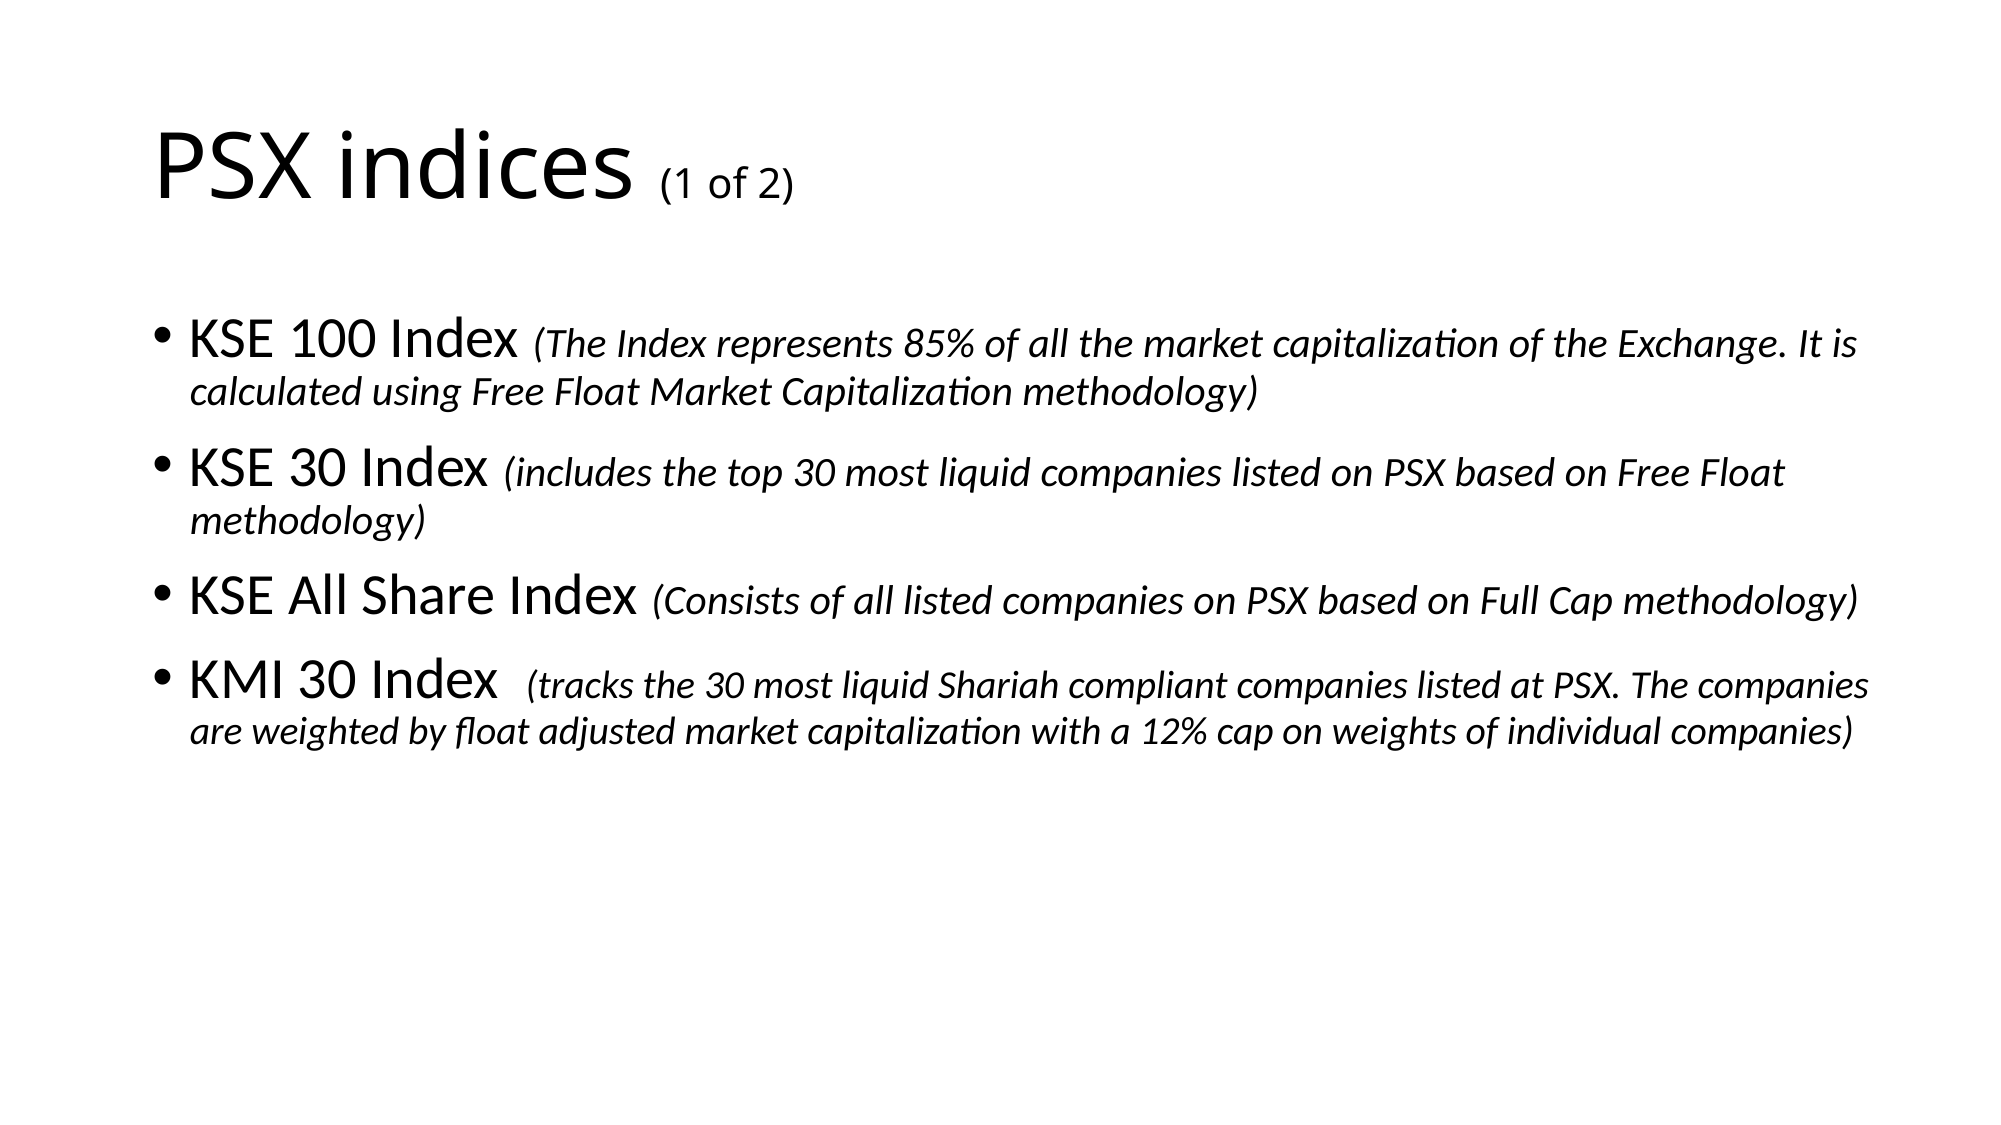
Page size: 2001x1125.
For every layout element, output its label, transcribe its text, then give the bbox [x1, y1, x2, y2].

list KSE 100 Index (The Index represents 85% of all the market capitalization of the Exchange. It is calculated using Free Float Market Capitalization methodology) KSE 30 Index (includes the top 30 most liquid companies listed on PSX based on Free Float methodology) KSE All Share Index (Consists of all listed companies on PSX based on Full Cap methodology) KMI 30 Index (tracks the 30 most liquid Shariah compliant companies listed at PSX. The companies are weighted by float adjusted market capitalization with a 12% cap on weights of individual companies) [137, 299, 1931, 1014]
title PSX indices (1 of 2) [137, 59, 1863, 278]
